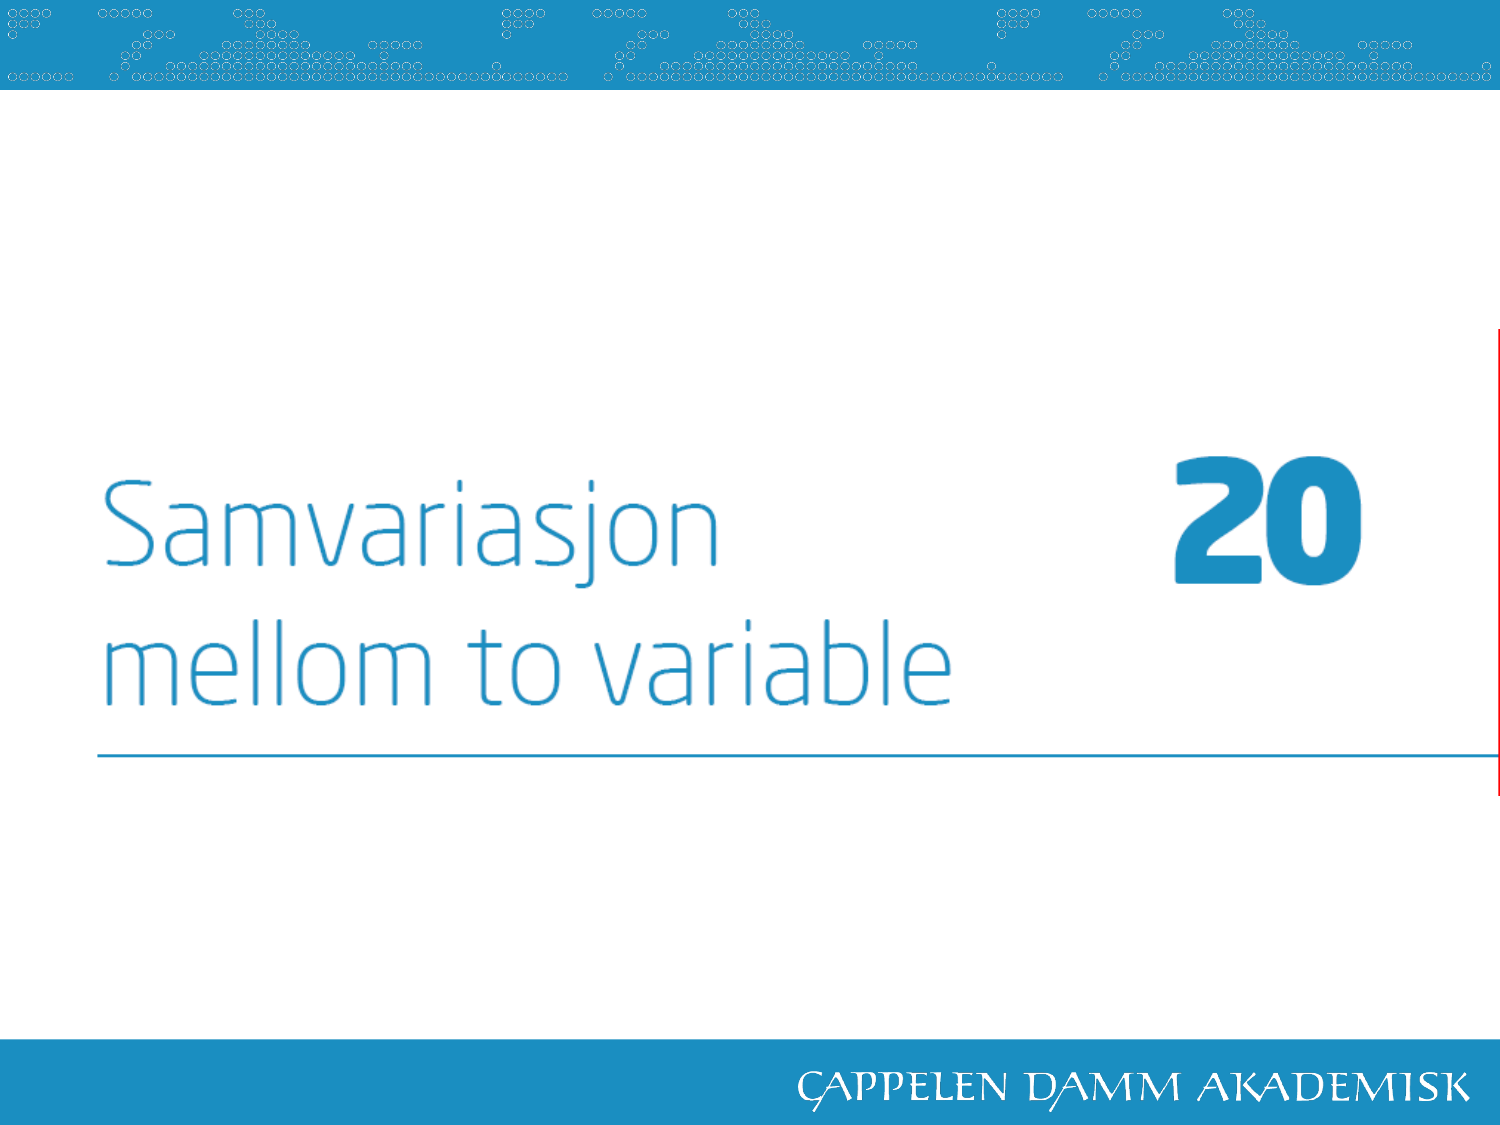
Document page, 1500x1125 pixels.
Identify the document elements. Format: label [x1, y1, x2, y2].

picture [997, 9, 1491, 81]
picture [502, 9, 996, 81]
picture [8, 9, 501, 81]
picture [797, 1070, 1471, 1113]
picture [0, 329, 1500, 796]
